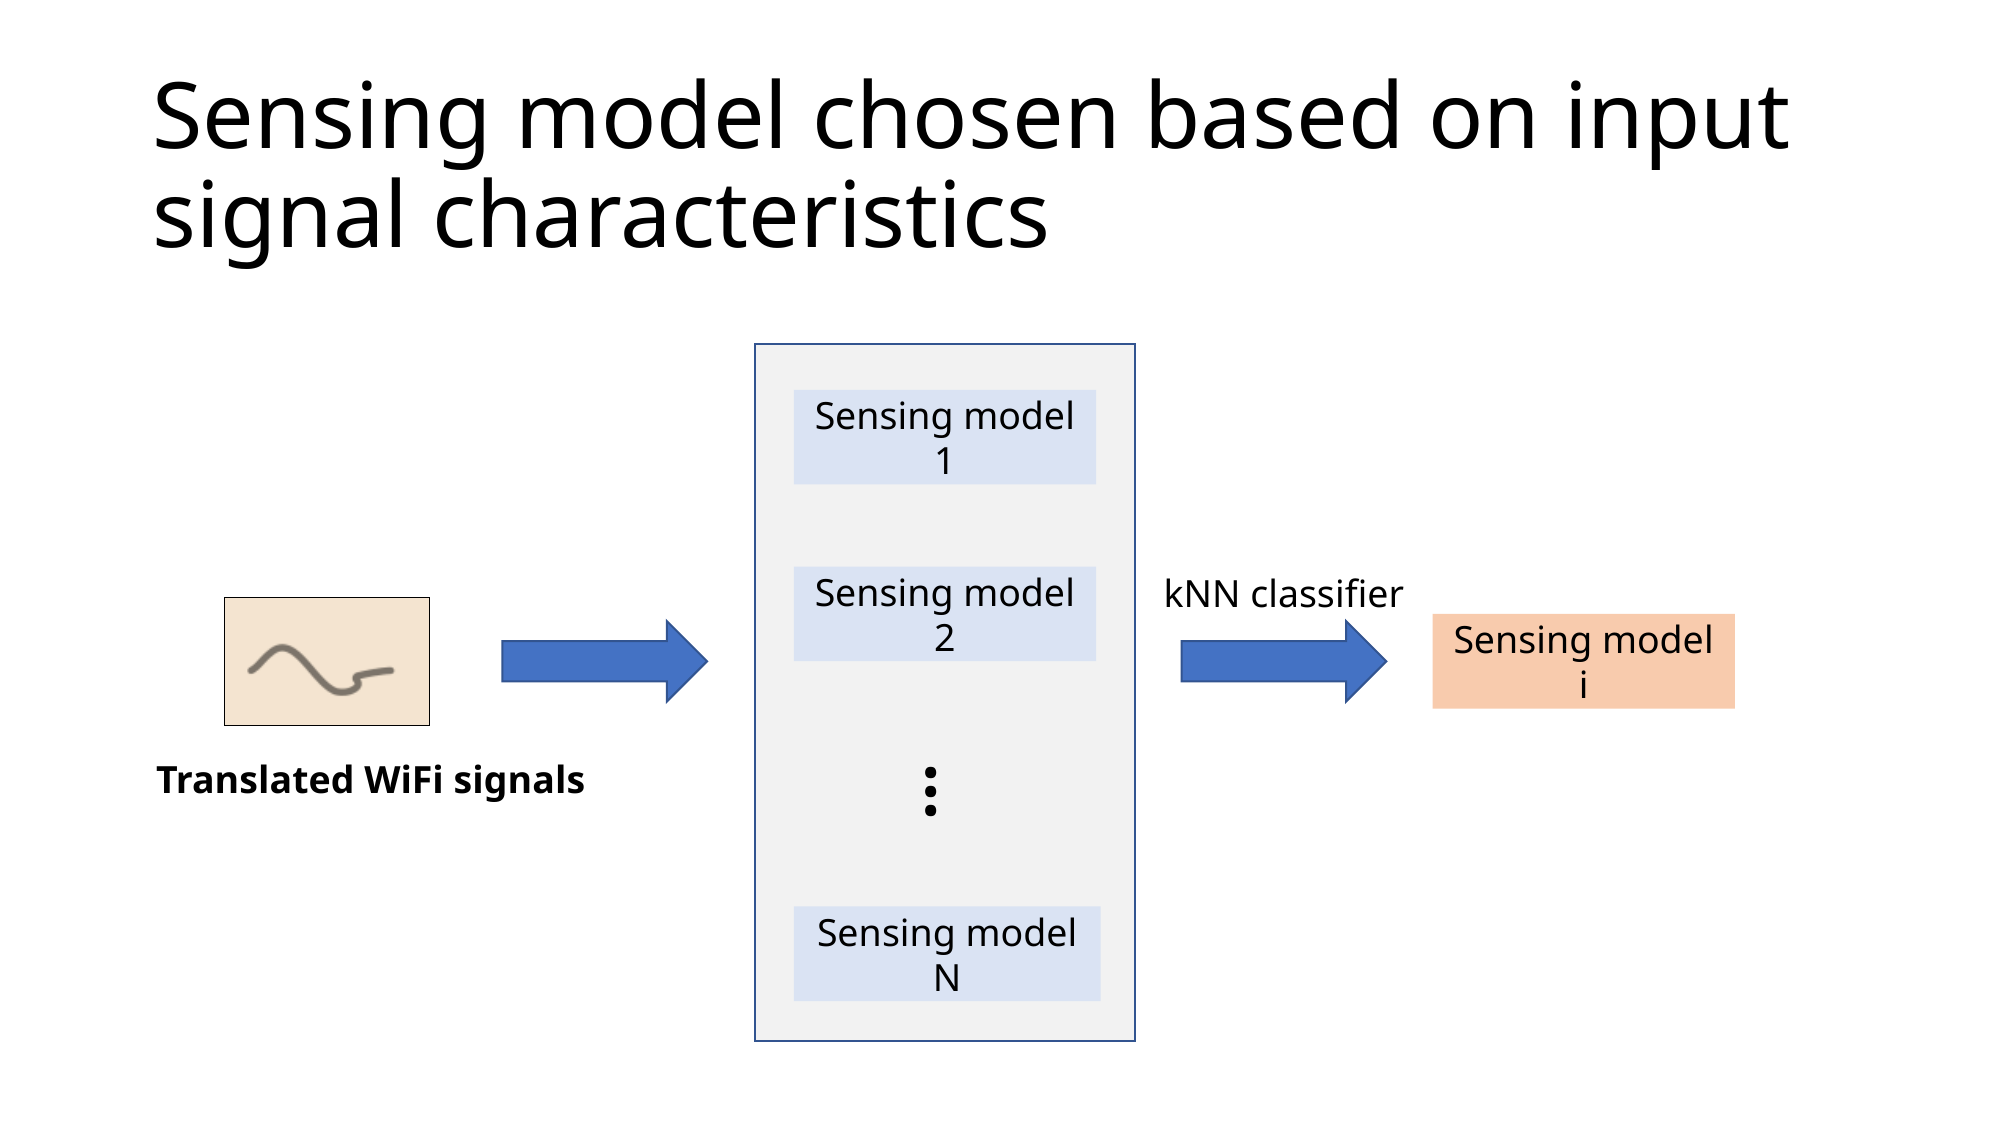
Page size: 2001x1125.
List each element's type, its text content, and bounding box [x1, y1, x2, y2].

picture [224, 597, 430, 726]
text_box … [889, 748, 1001, 819]
text_box [501, 618, 709, 705]
text_box Sensing model N [793, 905, 1102, 1002]
text_box [754, 343, 1136, 1042]
text_box [1180, 623, 1388, 705]
text_box Sensing model 1 [793, 389, 1097, 486]
text_box Translated WiFi signals [141, 748, 601, 809]
title Sensing model chosen based on input signal characteristics [137, 59, 1863, 278]
text_box Sensing model i [1432, 613, 1736, 710]
text_box kNN classifier [1148, 562, 1419, 623]
text_box Sensing model 2 [793, 566, 1097, 662]
